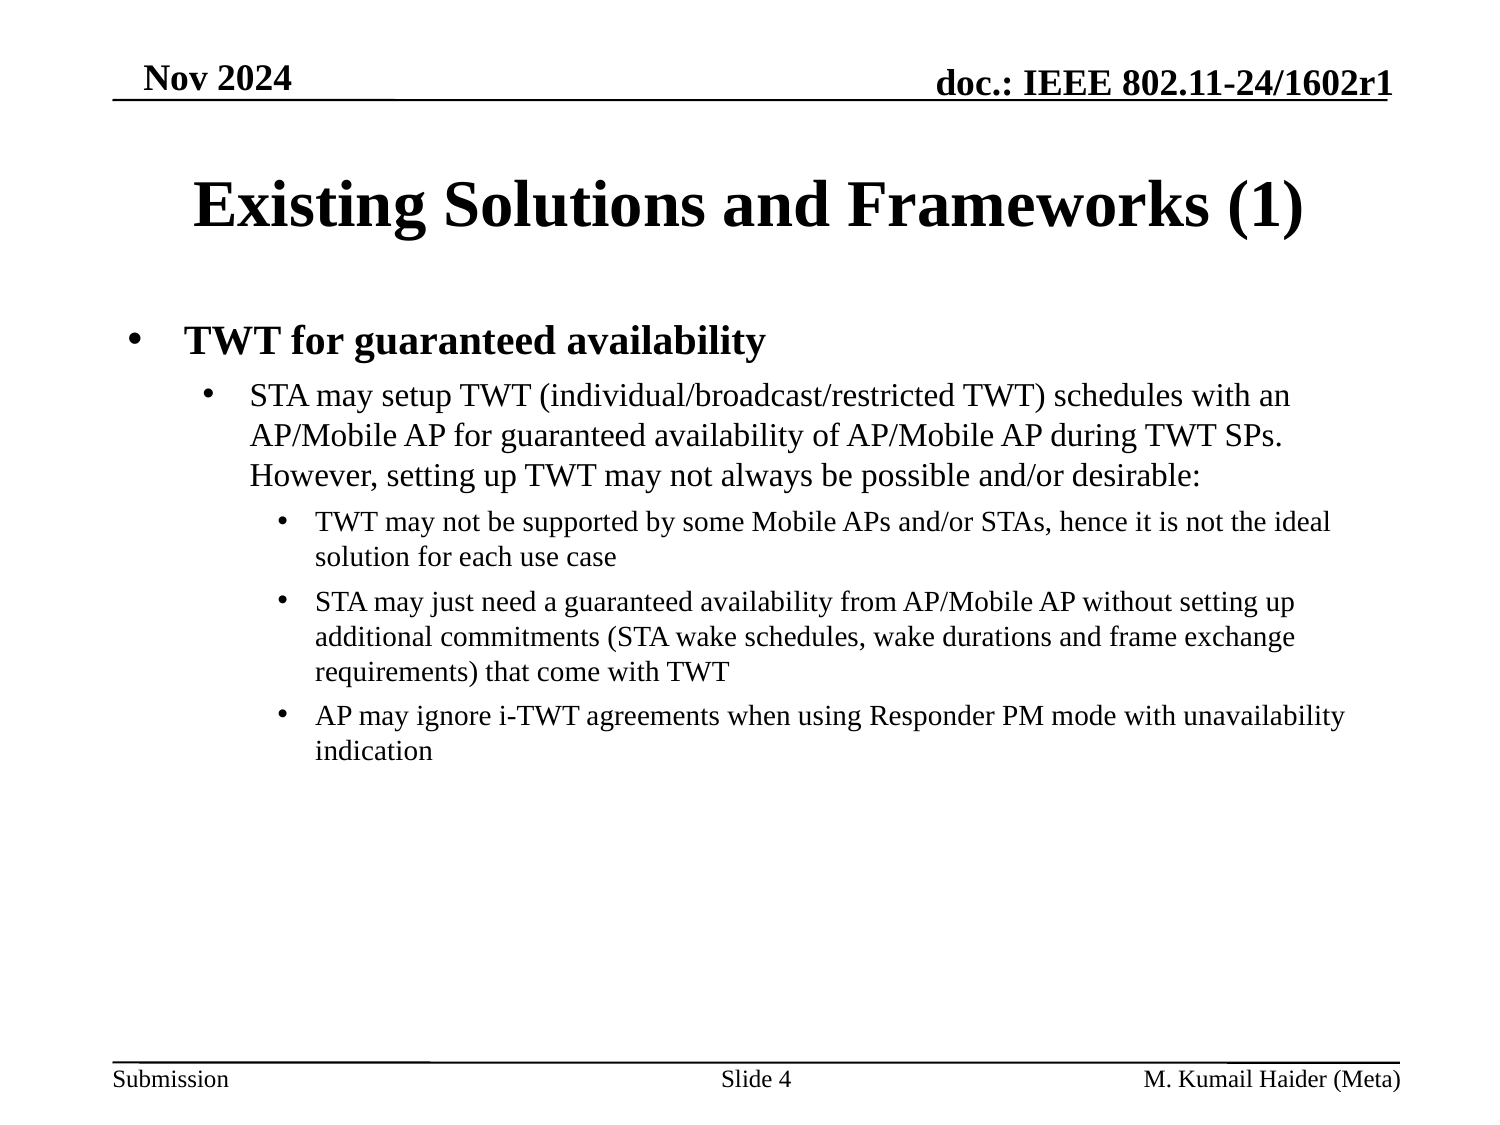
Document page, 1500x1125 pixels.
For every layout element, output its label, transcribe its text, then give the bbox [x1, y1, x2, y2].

title Existing Solutions and Frameworks (1) [112, 112, 1388, 288]
list TWT for guaranteed availability STA may setup TWT (individual/broadcast/restricted TWT) schedules with an AP/Mobile AP for guaranteed availability of AP/Mobile AP during TWT SPs. However, setting up TWT may not always be possible and/or desirable: TWT may not be supported by some Mobile APs and/or STAs, hence it is not the ideal solution for each use case STA may just need a guaranteed availability from AP/Mobile AP without setting up additional commitments (STA wake schedules, wake durations and frame exchange requirements) that come with TWT AP may ignore i-TWT agreements when using Responder PM mode with unavailability indication [112, 305, 1388, 1090]
slide_number Slide 4 [712, 1061, 800, 1123]
footer M. Kumail Haider (Meta) [902, 1061, 1402, 1093]
